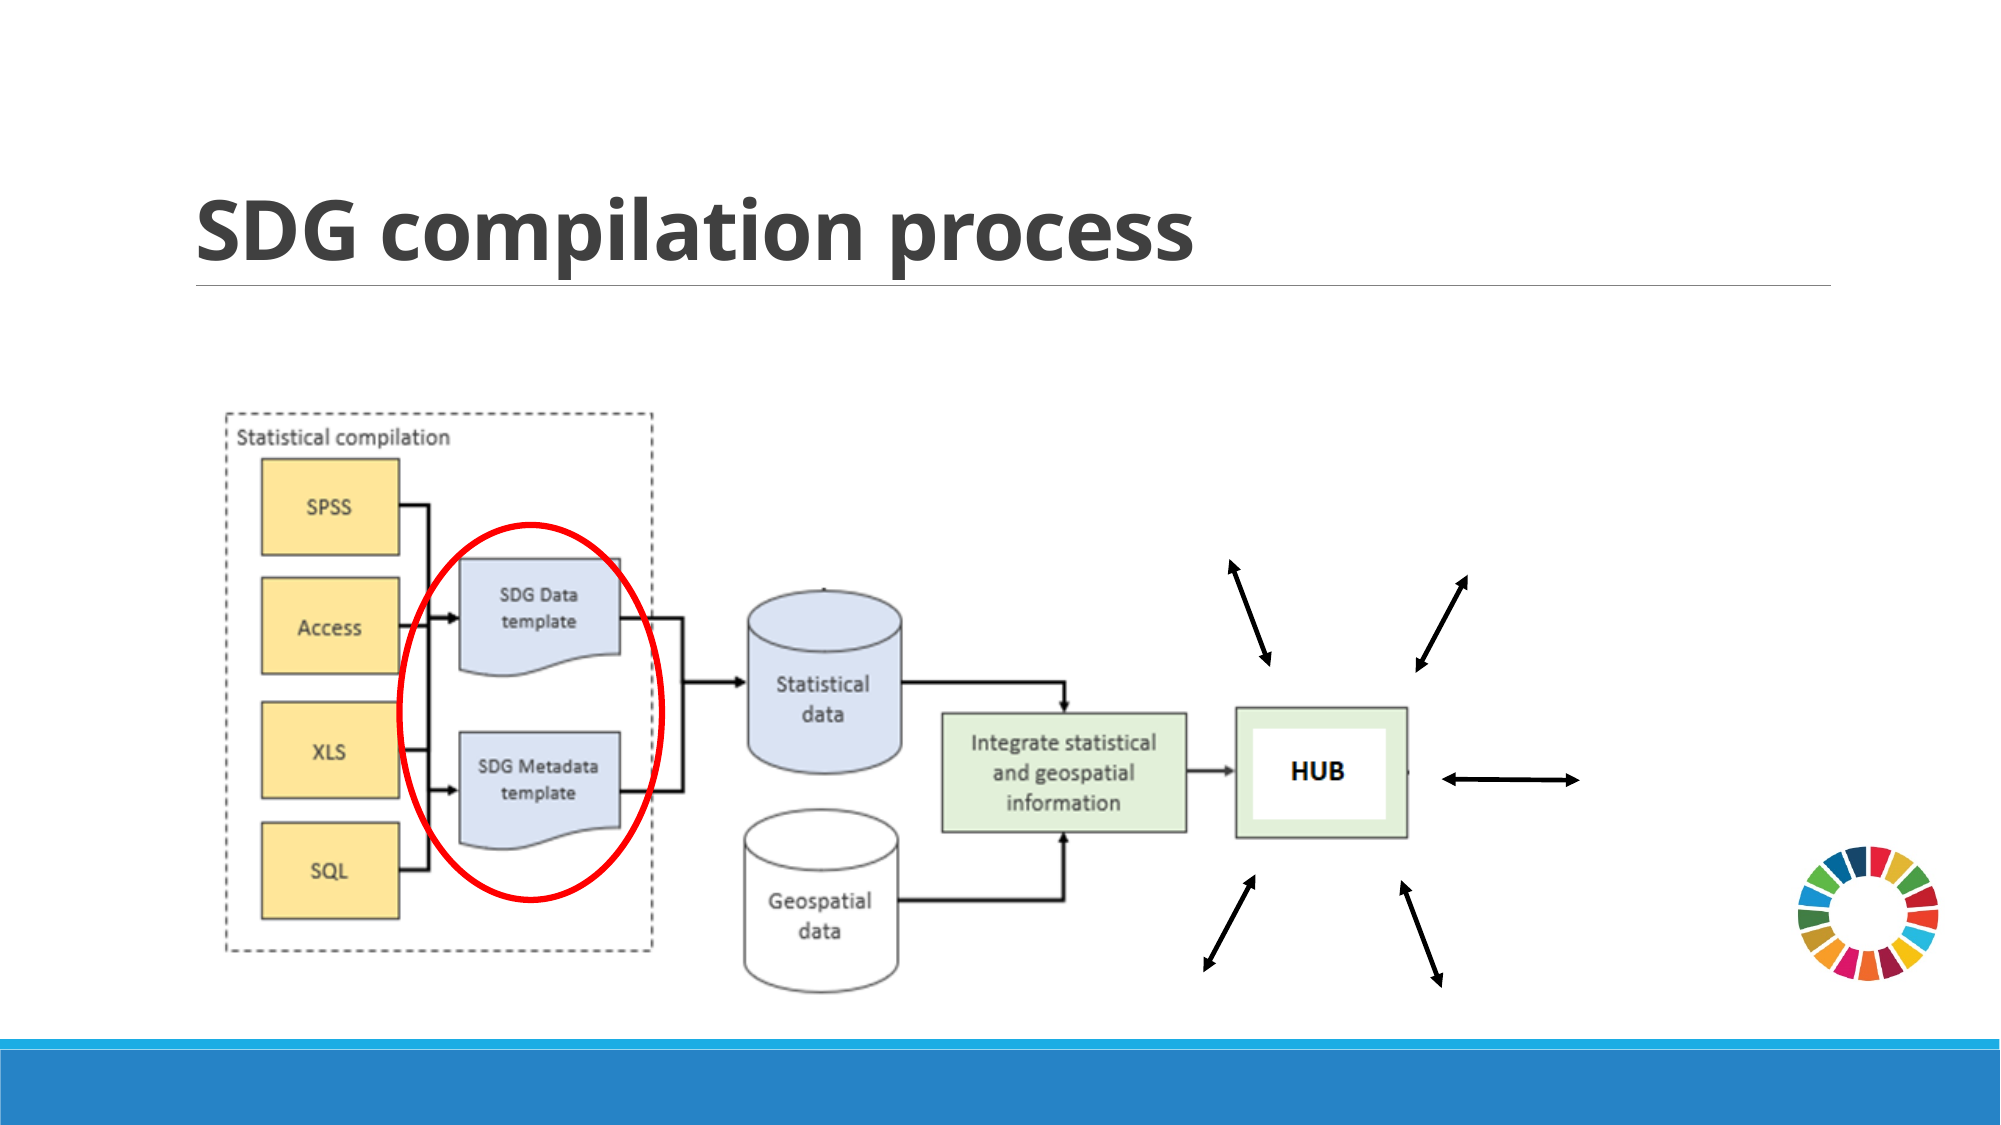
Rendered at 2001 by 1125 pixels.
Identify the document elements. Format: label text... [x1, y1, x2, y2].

picture [1791, 840, 1945, 987]
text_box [1228, 558, 1271, 668]
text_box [1202, 873, 1443, 989]
picture [198, 390, 1552, 1034]
text_box SDG compilation process [179, 46, 1830, 285]
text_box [1415, 574, 1469, 674]
